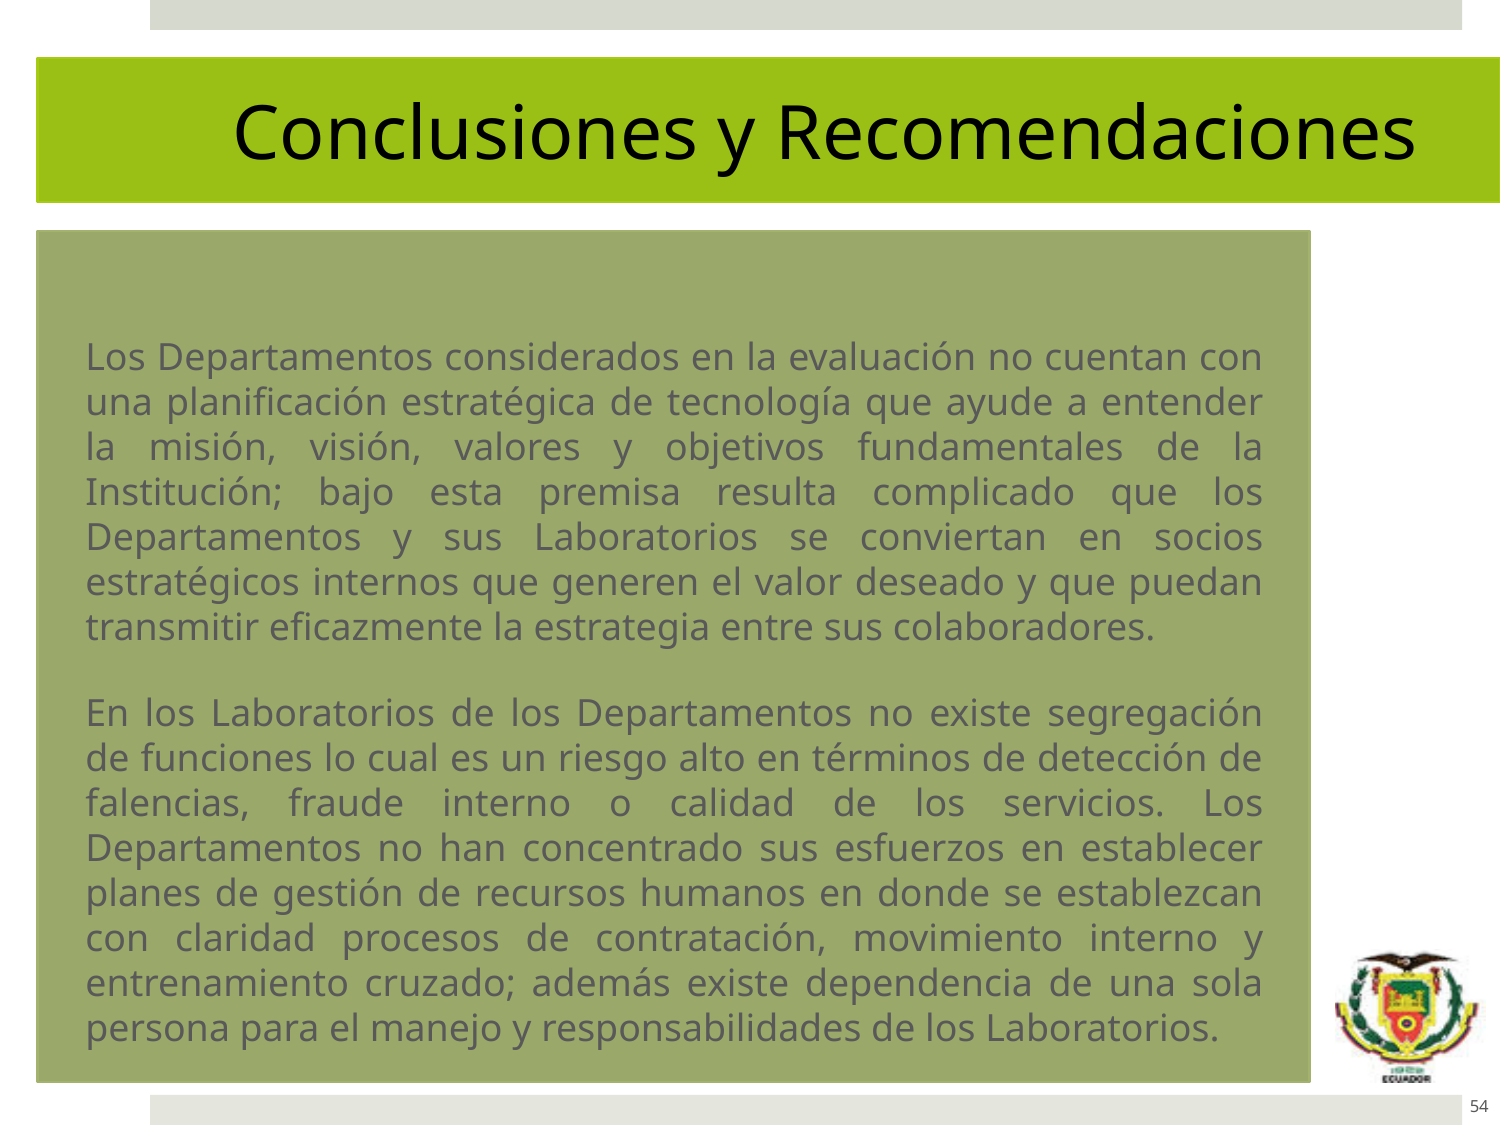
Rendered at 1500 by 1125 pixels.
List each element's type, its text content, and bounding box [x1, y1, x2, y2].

subtitle Los Departamentos considerados en la evaluación no cuentan con una planificación estratégica de tecnología que ayude a entender la misión, visión, valores y objetivos fundamentales de la Institución; bajo esta premisa resulta complicado que los Departamentos y sus Laboratorios se conviertan en socios estratégicos internos que generen el valor deseado y que puedan transmitir eficazmente la estrategia entre sus colaboradores. En los Laboratorios de los Departamentos no existe segregación de funciones lo cual es un riesgo alto en términos de detección de falencias, fraude interno o calidad de los servicios. Los Departamentos no han concentrado sus esfuerzos en establecer planes de gestión de recursos humanos en donde se establezcan con claridad procesos de contratación, movimiento interno y entrenamiento cruzado; además existe dependencia de una sola persona para el manejo y responsabilidades de los Laboratorios. [36, 230, 1311, 1083]
text_box Conclusiones y Recomendaciones [36, 57, 1500, 203]
slide_number 54 [1441, 1077, 1500, 1125]
picture [1335, 949, 1487, 1083]
